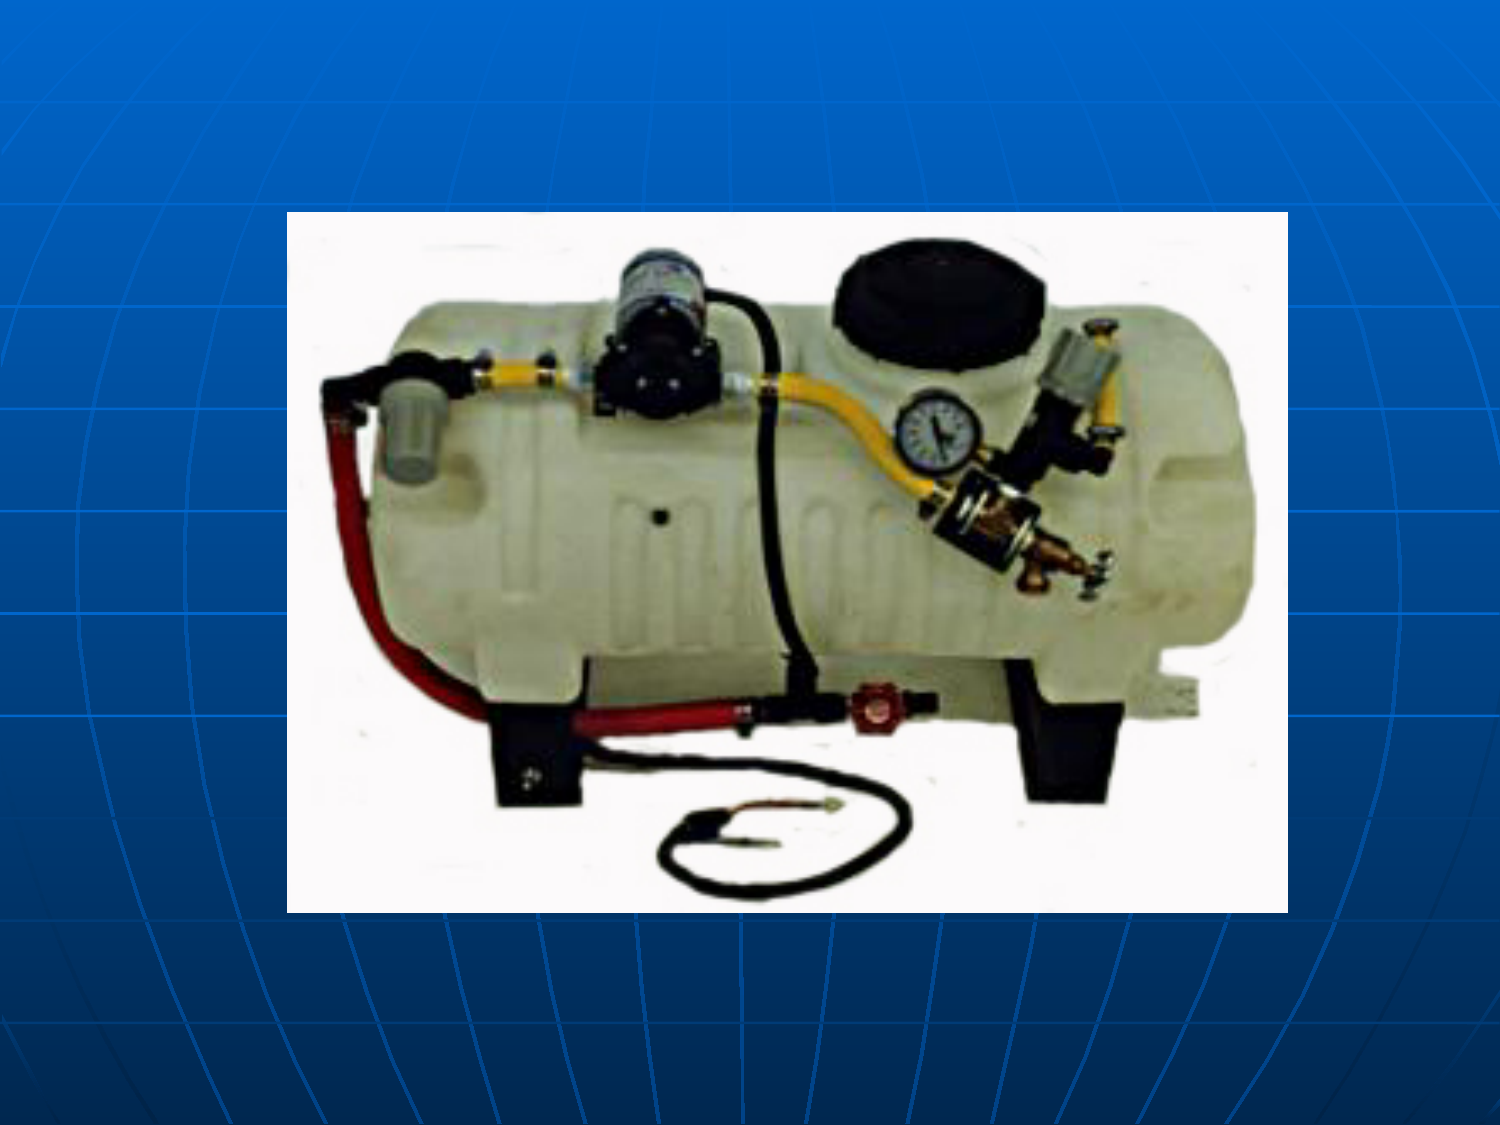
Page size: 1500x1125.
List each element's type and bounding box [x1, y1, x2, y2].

picture [287, 212, 1288, 913]
